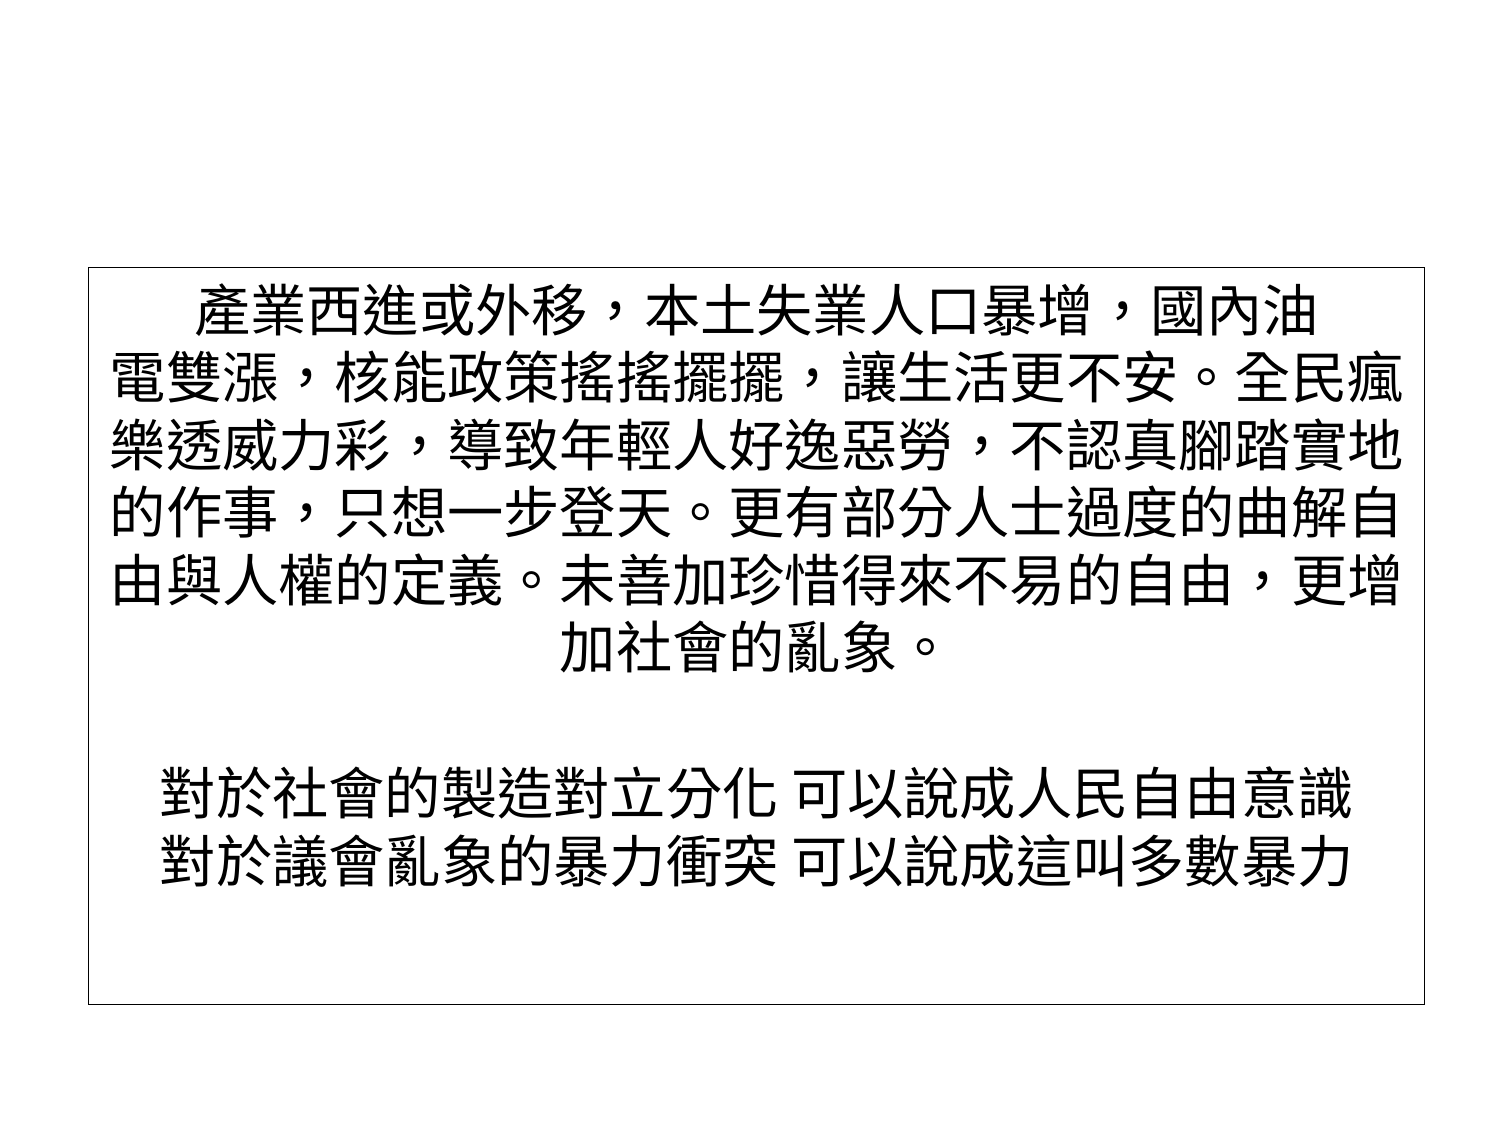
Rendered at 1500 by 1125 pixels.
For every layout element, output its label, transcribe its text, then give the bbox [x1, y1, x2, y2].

list 產業西進或外移，本土失業人口暴增，國內油 電雙漲，核能政策搖搖擺擺，讓生活更不安。全民瘋樂透威力彩，導致年輕人好逸惡勞，不認真腳踏實地的作事，只想一步登天。更有部分人士過度的曲解自由與人權的定義。未善加珍惜得來不易的自由，更增加社會的亂象。 對於社會的製造對立分化 可以說成人民自由意識 對於議會亂象的暴力衝突 可以說成這叫多數暴力 [88, 267, 1425, 1005]
